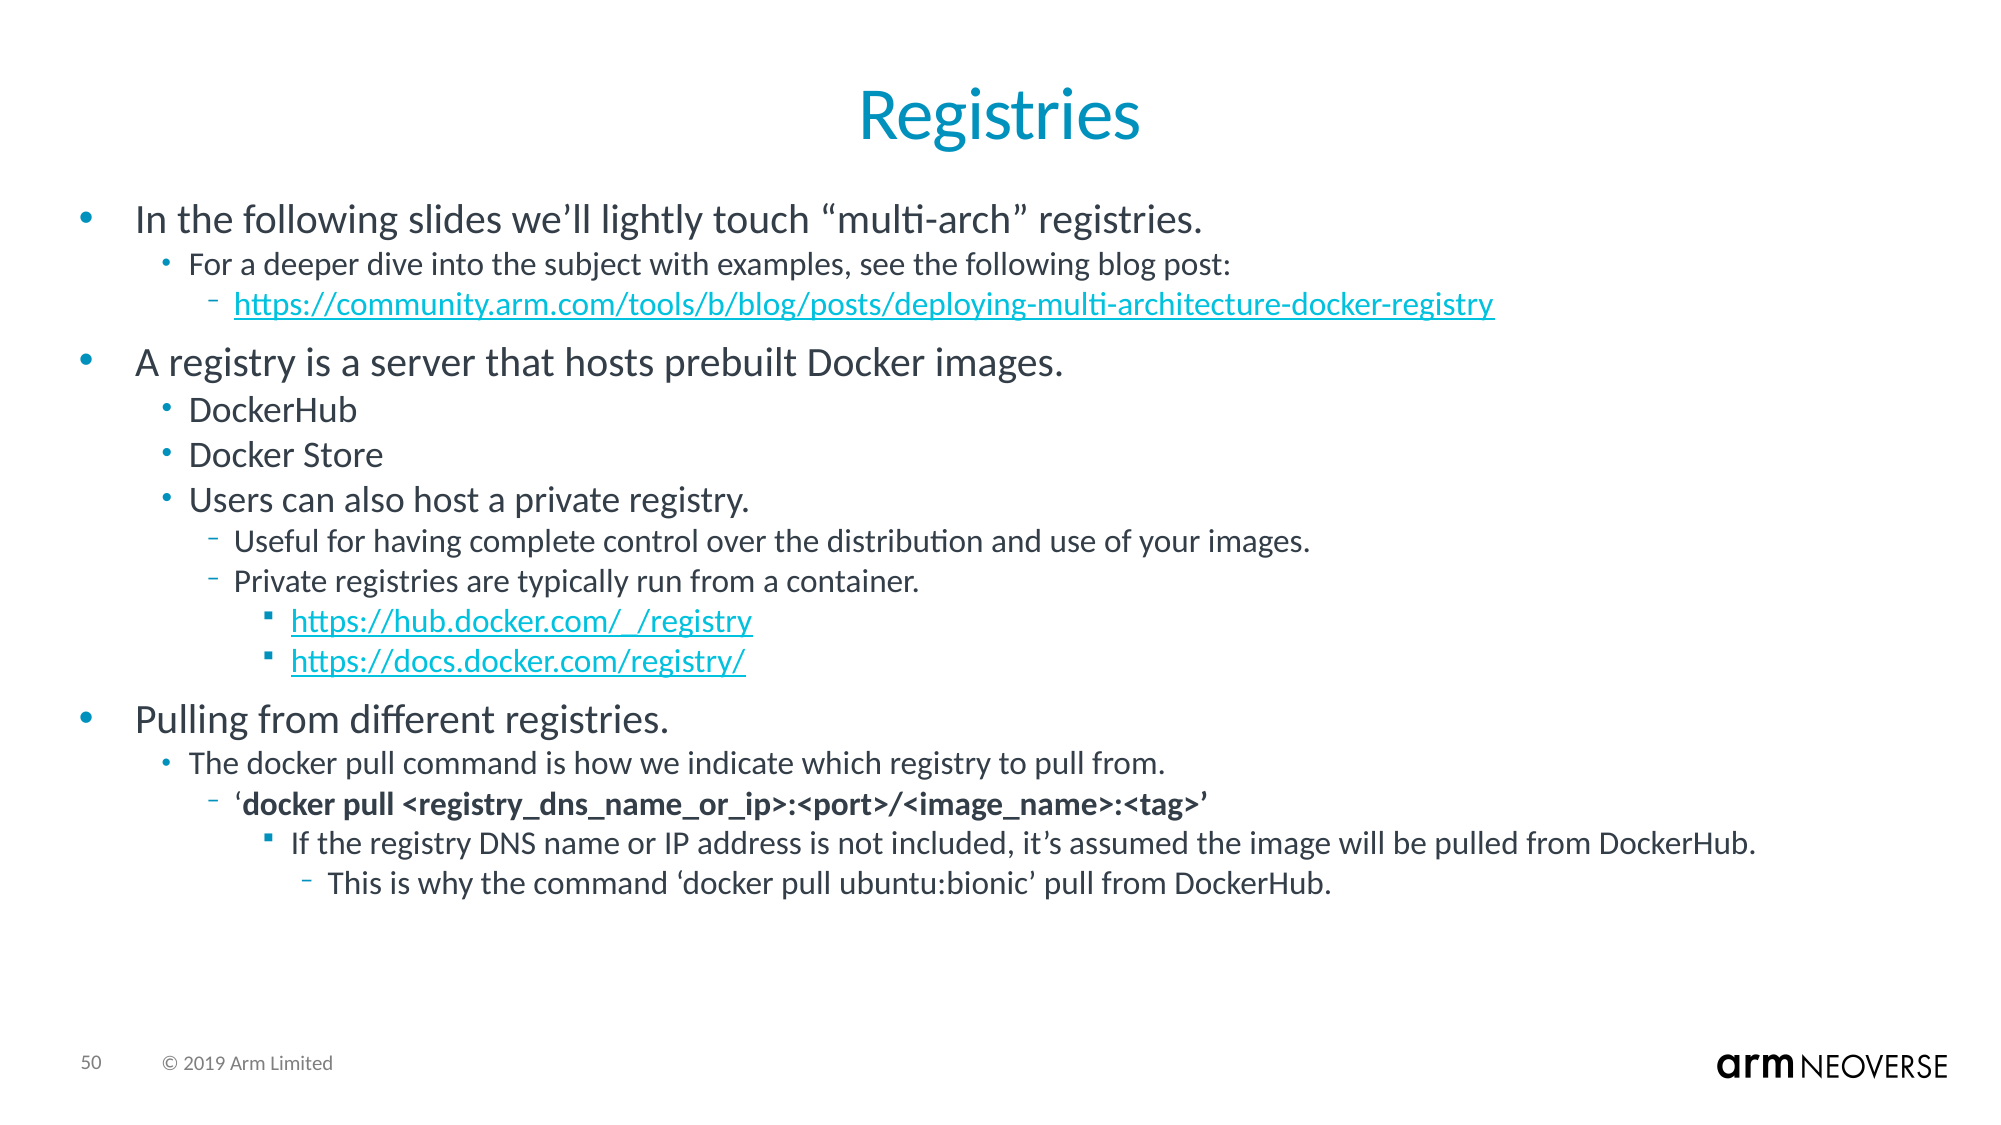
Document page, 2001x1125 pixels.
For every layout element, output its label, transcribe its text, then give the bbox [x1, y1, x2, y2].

title Registries [78, 78, 1922, 186]
list In the following slides we’ll lightly touch “multi-arch” registries. For a deeper dive into the subject with examples, see the following blog post: https://community.arm.com/tools/b/blog/posts/deploying-multi-architecture-docker-registry A registry is a server that hosts prebuilt Docker images. DockerHub Docker Store Users can also host a private registry. Useful for having complete control over the distribution and use of your images. Private registries are typically run from a container. https://hub.docker.com/_/registry https://docs.docker.com/registry/ Pulling from different registries. The docker pull command is how we indicate which registry to pull from. ‘docker pull <registry_dns_name_or_ip>:<port>/<image_name>:<tag>’ If the registry DNS name or IP address is not included, it’s assumed the image will be pulled from DockerHub. This is why the command ‘docker pull ubuntu:bionic’ pull from DockerHub. [78, 192, 1922, 1003]
picture [1717, 1054, 1947, 1079]
